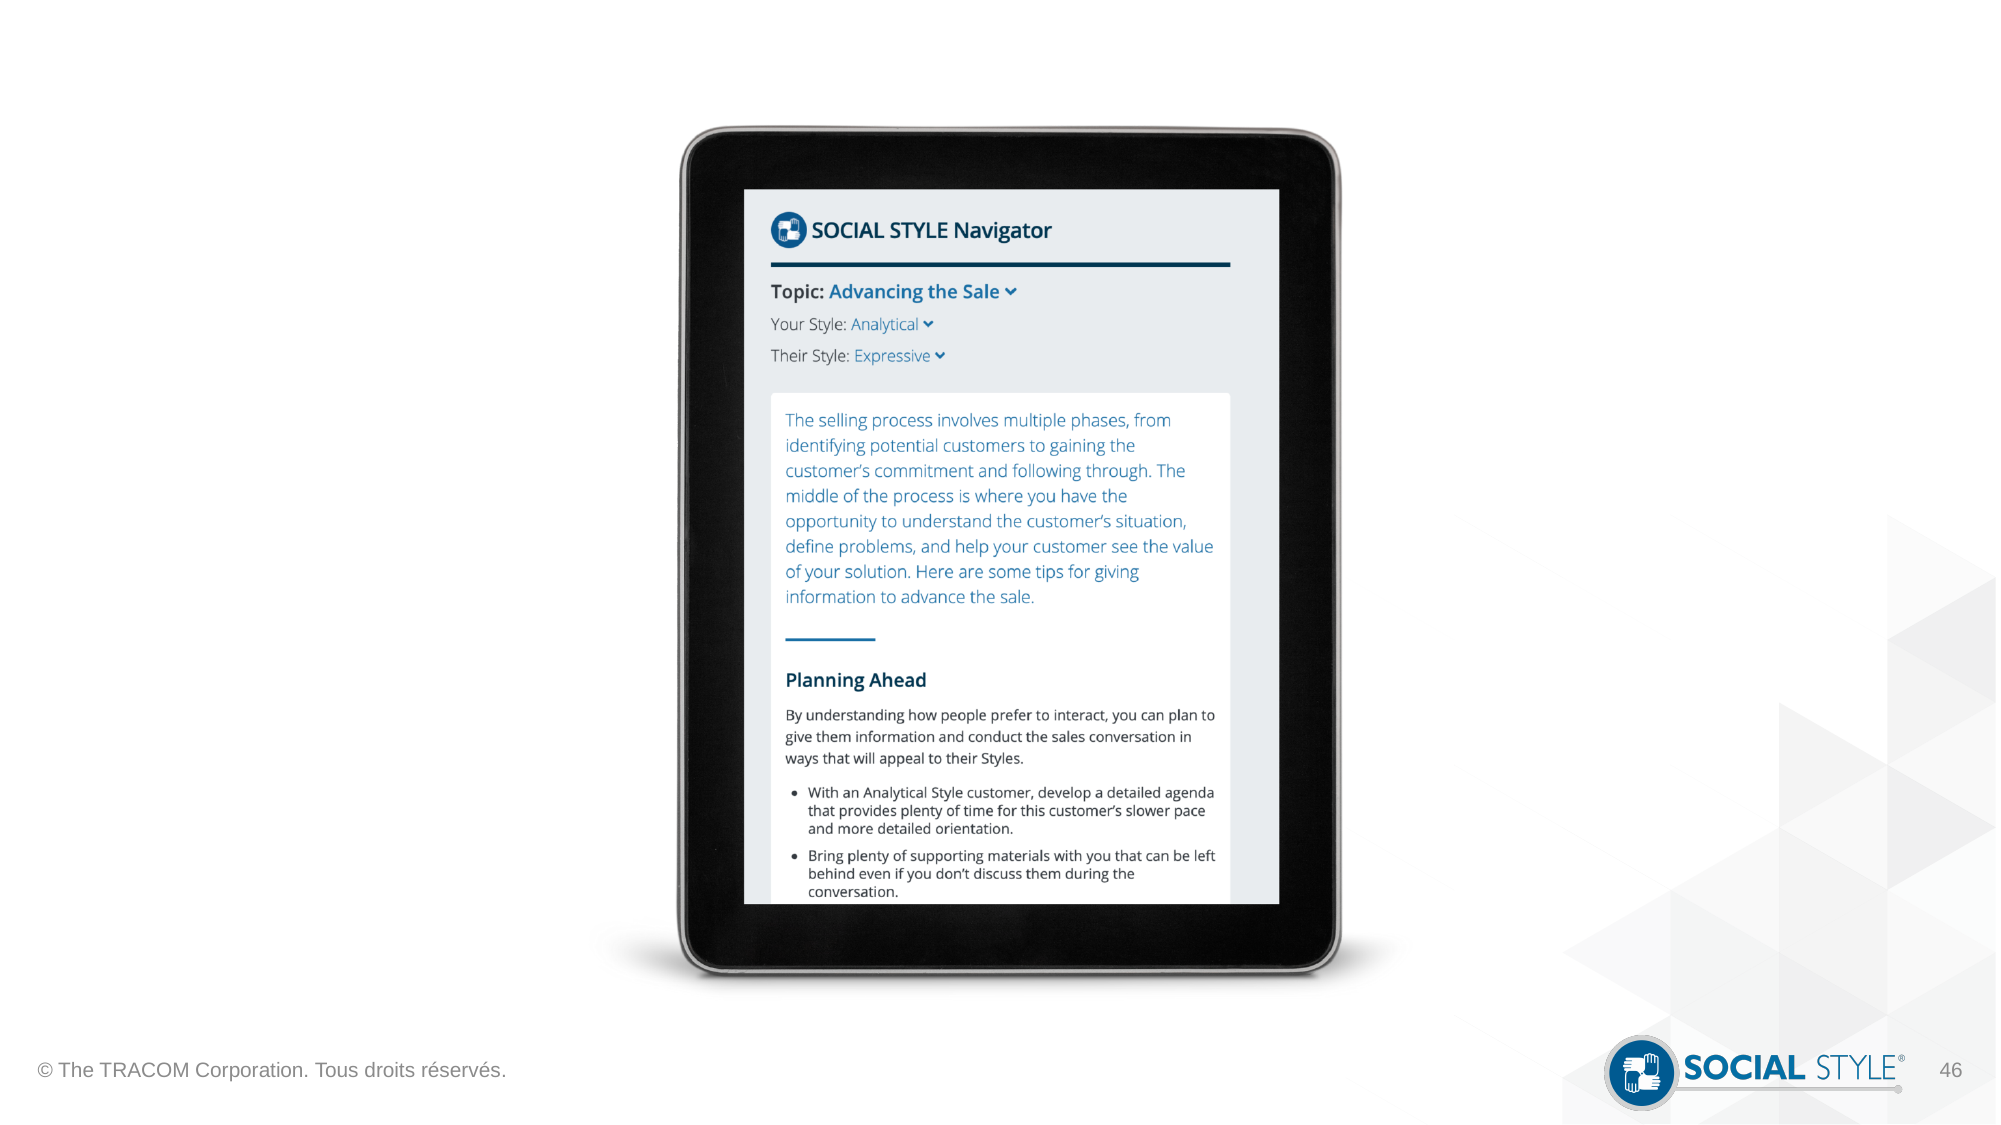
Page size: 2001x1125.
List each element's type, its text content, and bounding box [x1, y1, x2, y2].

picture [1604, 1103, 1905, 1111]
slide_number 46 [1512, 1056, 1963, 1103]
footer © The TRACOM Corporation. Tous droits réservés. [37, 1056, 1338, 1103]
picture [203, 84, 1905, 1056]
